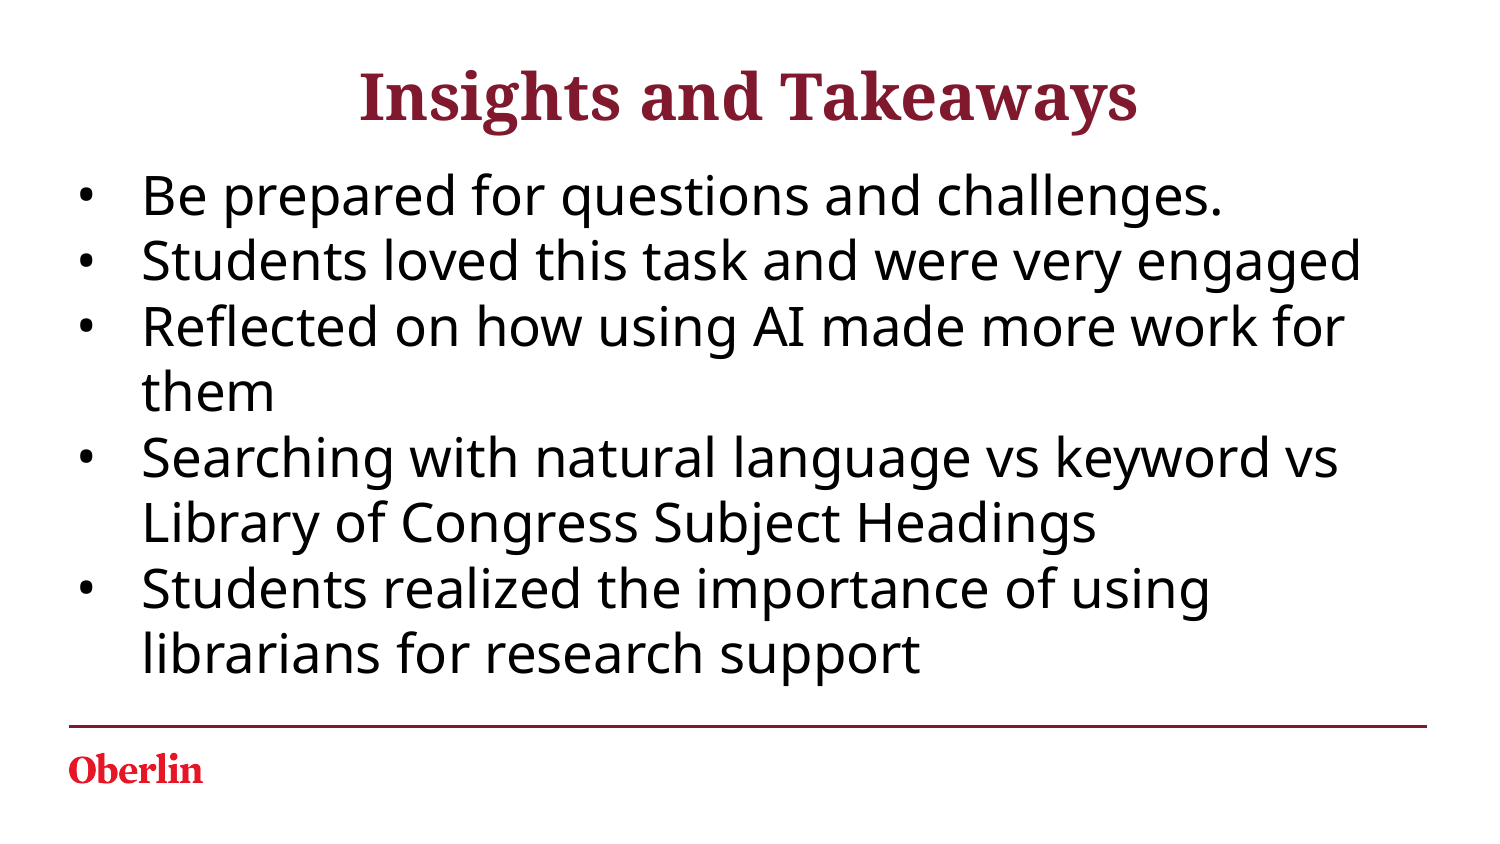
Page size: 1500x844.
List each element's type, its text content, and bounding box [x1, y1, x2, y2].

title Insights and Takeaways [51, 47, 1449, 141]
list Be prepared for questions and challenges. Students loved this task and were very engaged Reflected on how using AI made more work for them Searching with natural language vs keyword vs Library of Congress Subject Headings Students realized the importance of using librarians for research support [51, 143, 1449, 704]
picture [68, 749, 204, 787]
